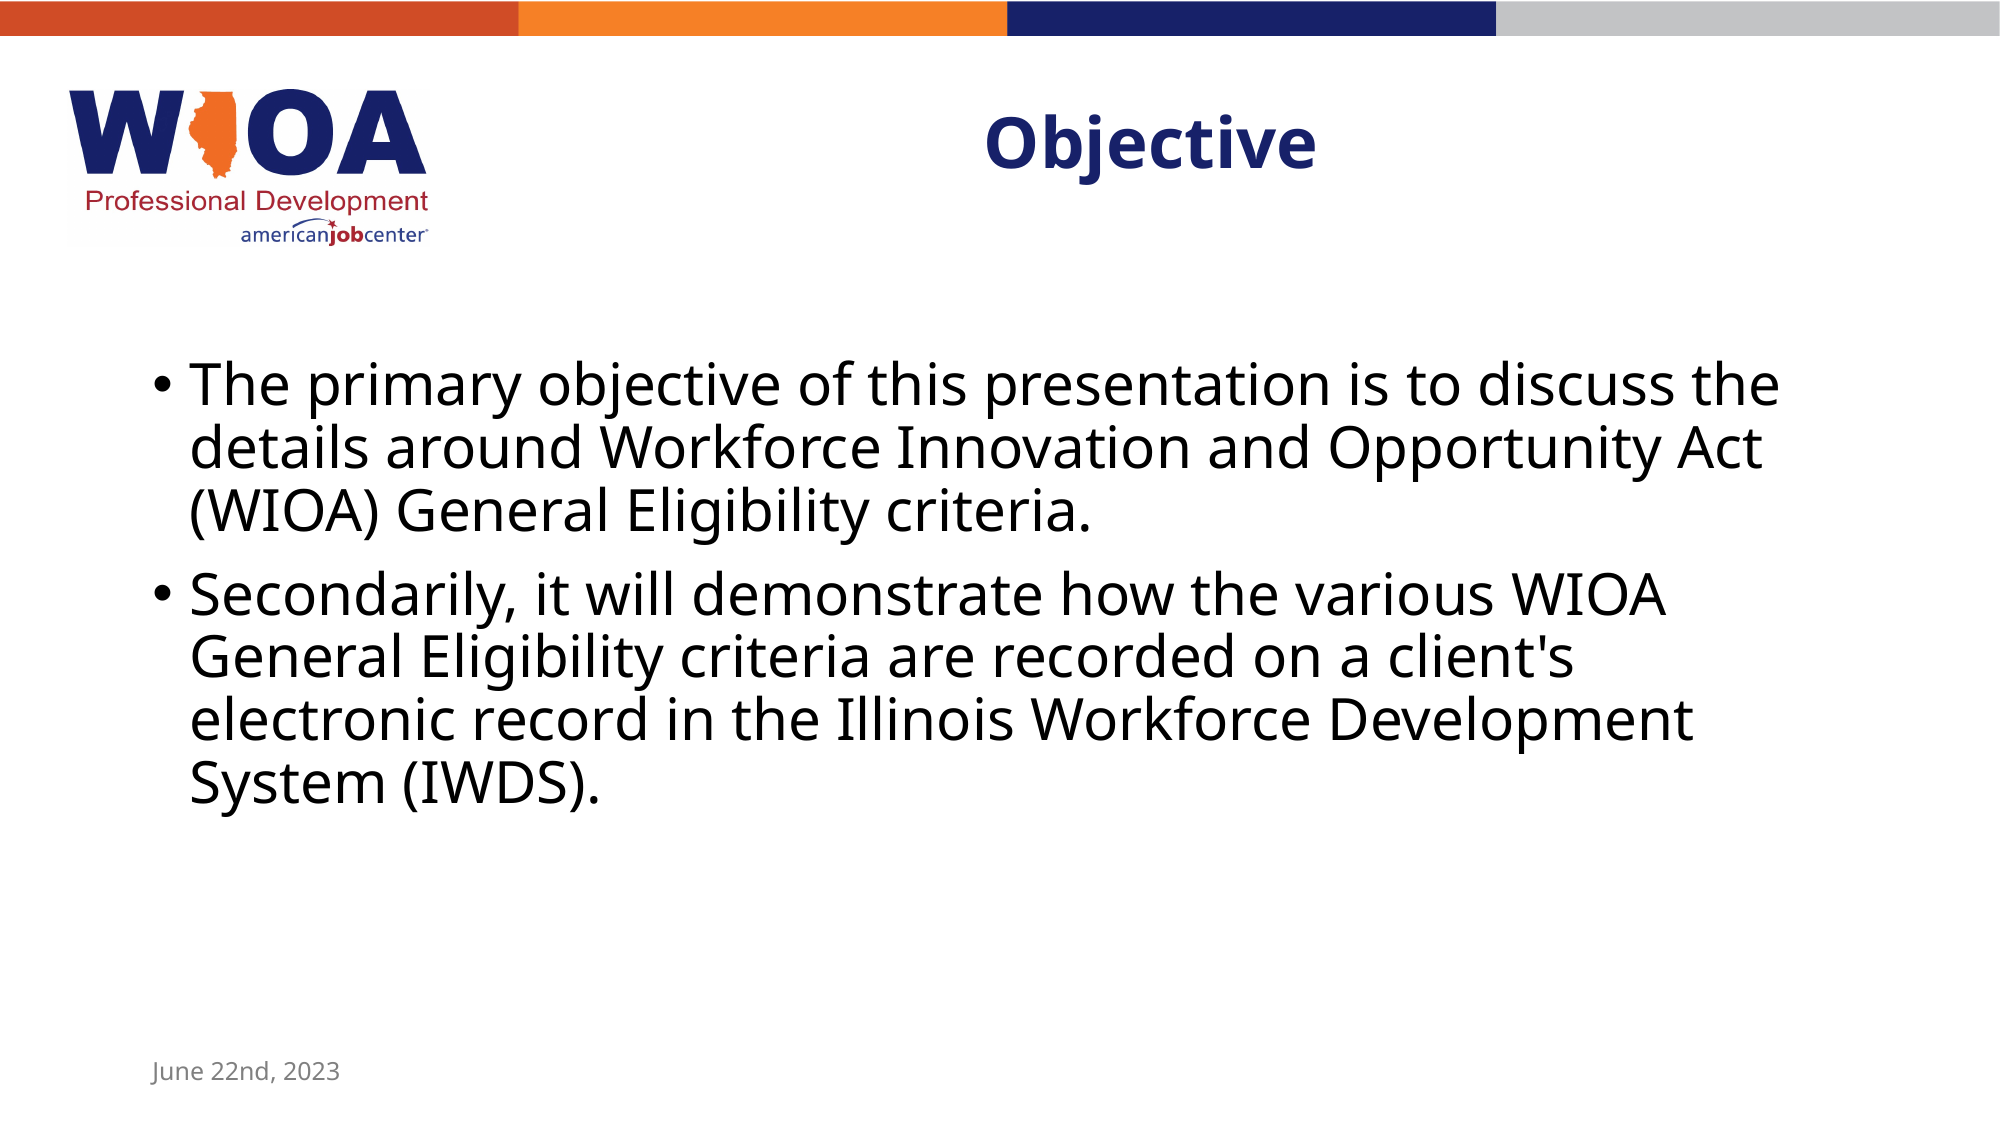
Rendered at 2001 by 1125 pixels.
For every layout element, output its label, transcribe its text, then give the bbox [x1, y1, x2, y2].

picture [0, 0, 2000, 1125]
footer June 22nd, 2023 [137, 1042, 1338, 1103]
list The primary objective of this presentation is to discuss the details around Workforce Innovation and Opportunity Act (WIOA) General Eligibility criteria. Secondarily, it will demonstrate how the various WIOA General Eligibility criteria are recorded on a client's electronic record in the Illinois Workforce Development System (IWDS). [137, 347, 1863, 1014]
title Objective [526, 100, 1777, 193]
